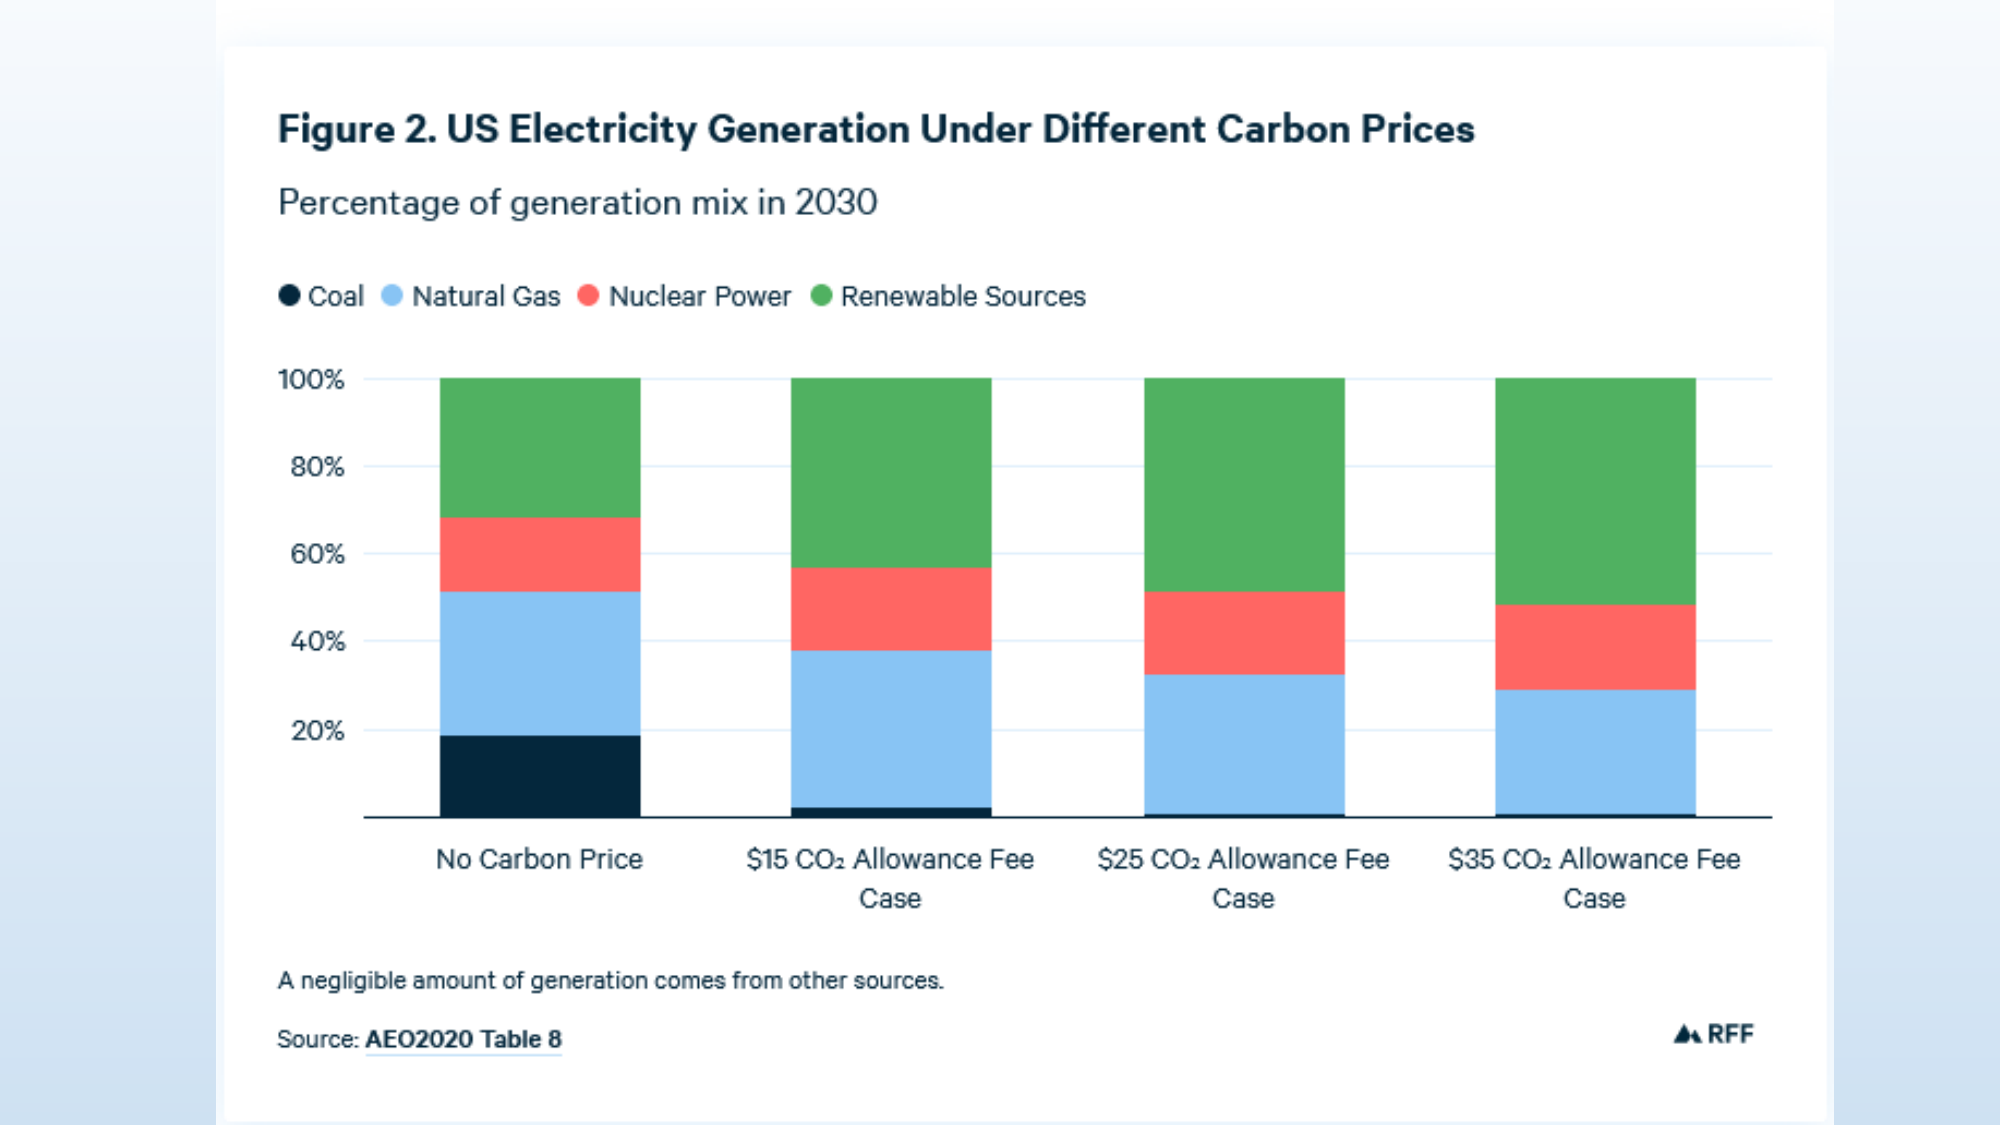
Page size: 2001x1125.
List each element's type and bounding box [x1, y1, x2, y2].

picture [216, 0, 1834, 1125]
